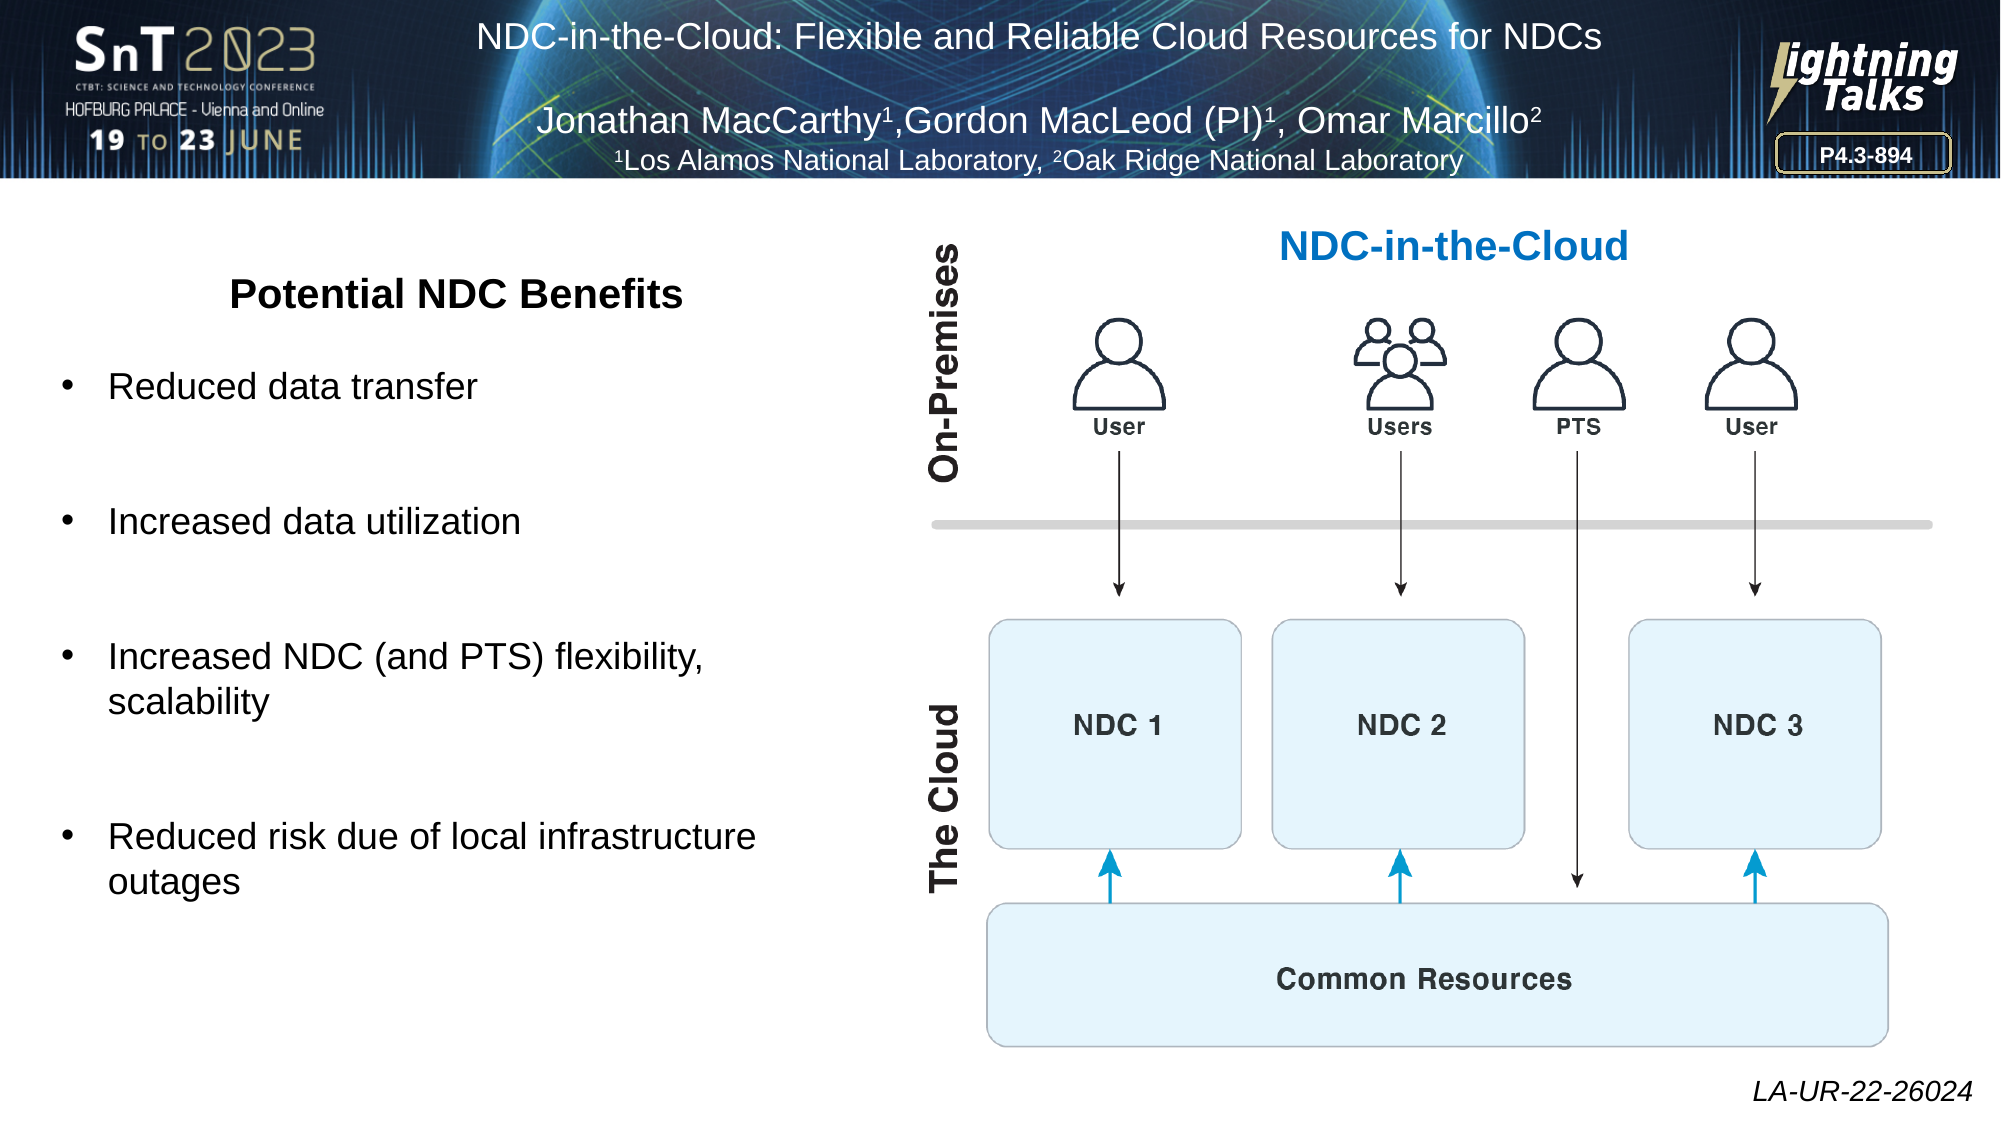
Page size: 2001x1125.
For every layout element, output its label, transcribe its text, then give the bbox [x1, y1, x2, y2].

text_box NDC-in-the-Cloud [955, 211, 1954, 241]
text_box Potential NDC Benefits Reduced data transfer Increased data utilization Increased NDC (and PTS) flexibility, scalability Reduced risk due of local infrastructure outages [46, 259, 868, 954]
picture [0, 0, 2001, 1125]
text_box P4.3-894 [1778, 135, 1954, 176]
text_box NDC-in-the-Cloud: Flexible and Reliable Cloud Resources for NDCs Jonathan MacCarthy1,Gordon MacLeod (PI)1, Omar Marcillo2 1Los Alamos National Laboratory, 2Oak Ridge National Laboratory [338, 4, 1741, 224]
text_box LA-UR-22-26024 [1737, 1064, 1989, 1115]
